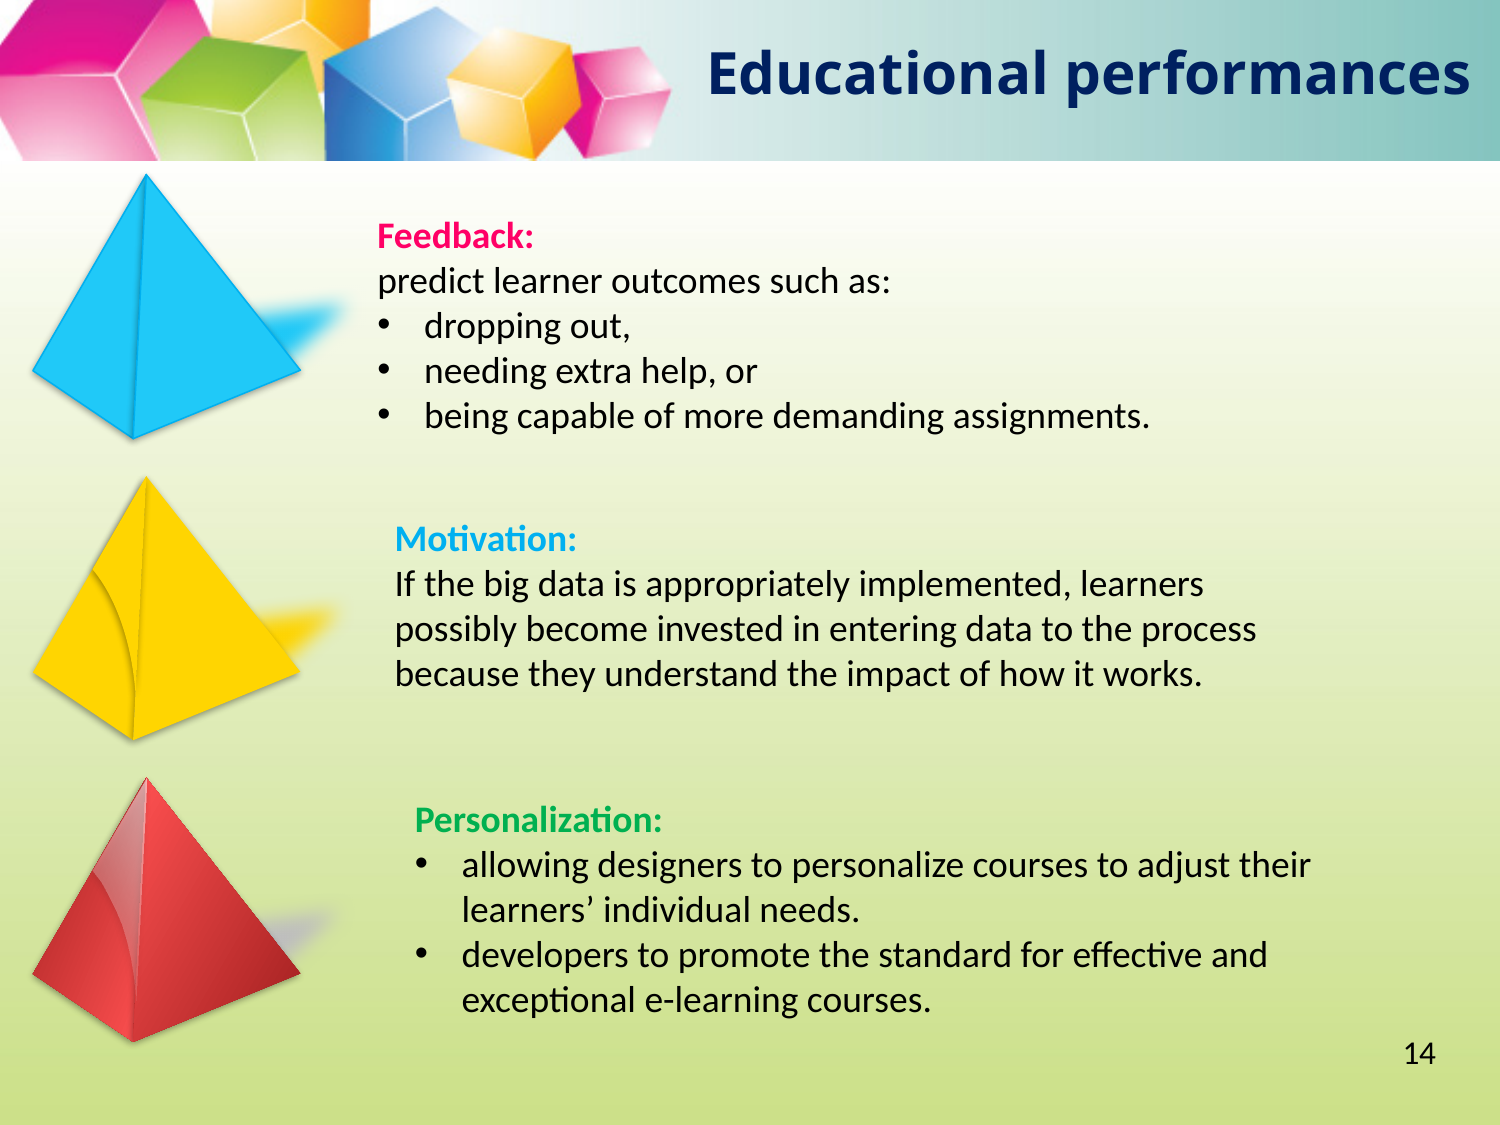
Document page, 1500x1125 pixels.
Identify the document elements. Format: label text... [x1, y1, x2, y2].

text_box Personalization: allowing designers to personalize courses to adjust their learners’ individual needs. developers to promote the standard for effective and exceptional e-learning courses. [423, 787, 1400, 1027]
text_box 14 [1387, 1023, 1451, 1079]
title Educational performances [136, 24, 1487, 118]
picture [0, 0, 1500, 1125]
text_box Motivation: If the big data is appropriately implemented, learners possibly become invested in entering data to the process because they understand the impact of how it works. [420, 506, 1351, 747]
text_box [35, 774, 418, 1042]
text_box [35, 171, 418, 439]
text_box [35, 473, 418, 741]
text_box Feedback: predict learner outcomes such as: dropping out, needing extra help, or being capable of more demanding assignments. [421, 203, 1274, 443]
